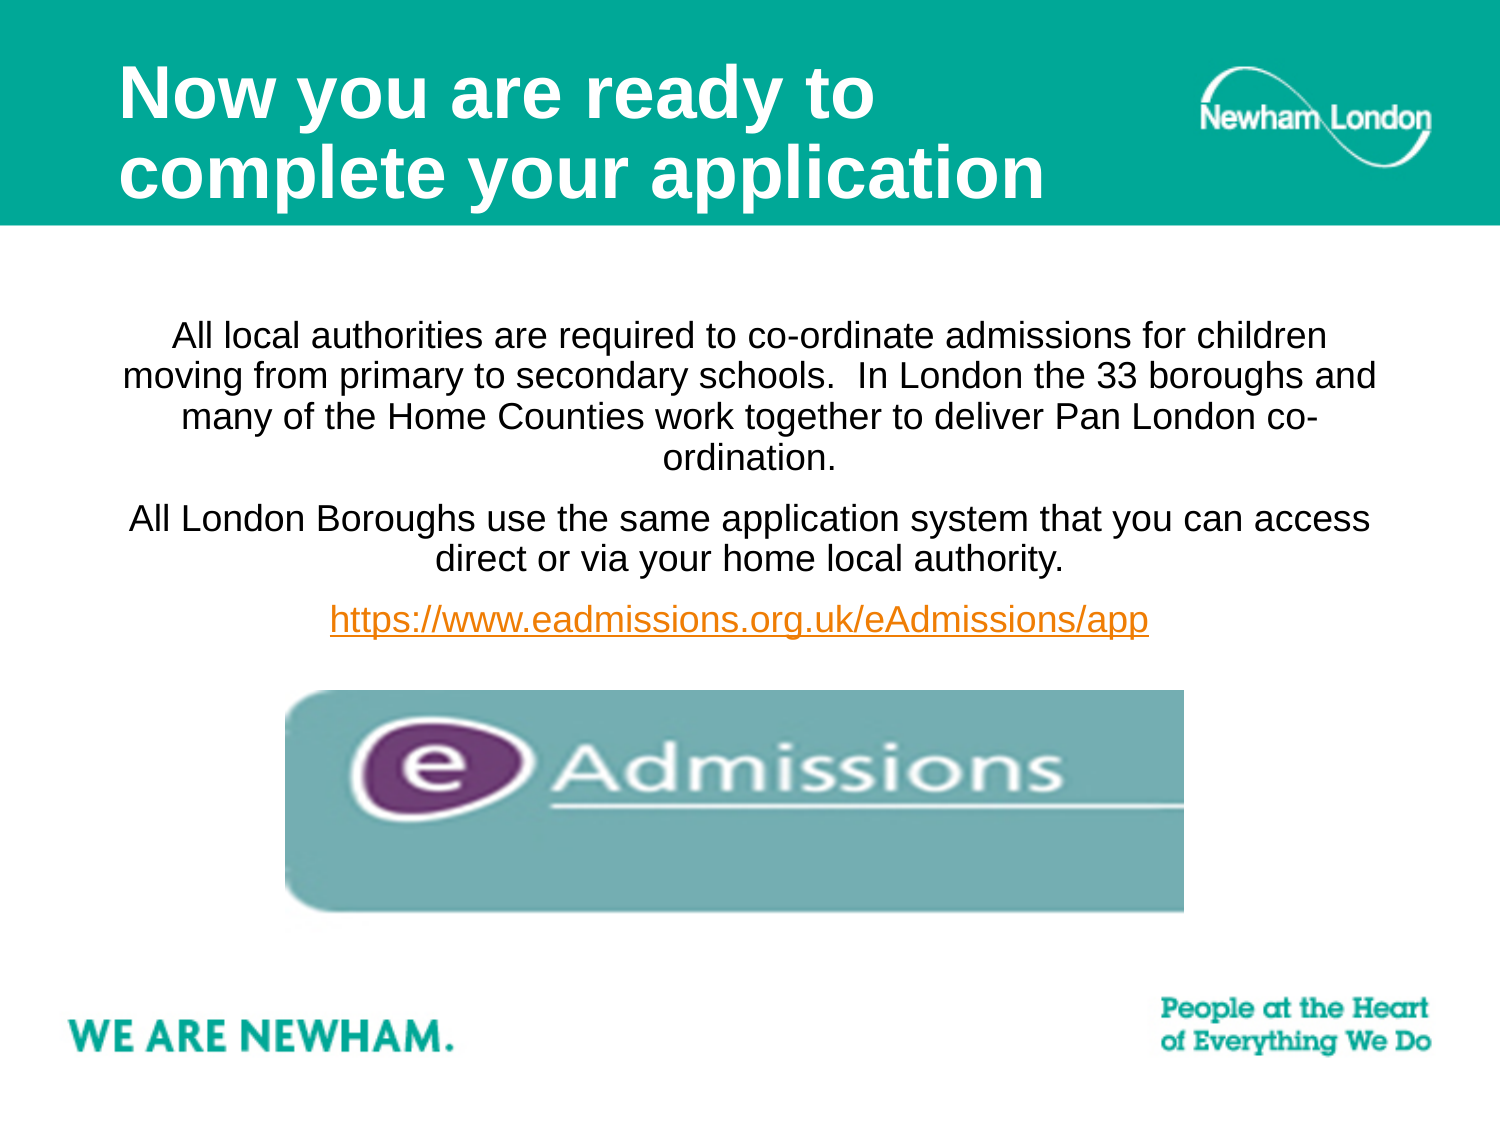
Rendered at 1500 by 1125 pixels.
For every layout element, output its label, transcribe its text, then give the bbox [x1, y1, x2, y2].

picture [0, 0, 1500, 1124]
title Now you are ready to complete your application [103, 11, 1397, 242]
list All local authorities are required to co-ordinate admissions for children moving from primary to secondary schools. In London the 33 boroughs and many of the Home Counties work together to deliver Pan London co-ordination. All London Boroughs use the same application system that you can access direct or via your home local authority. https://www.eadmissions.org.uk/eAdmissions/app [103, 242, 1397, 1014]
